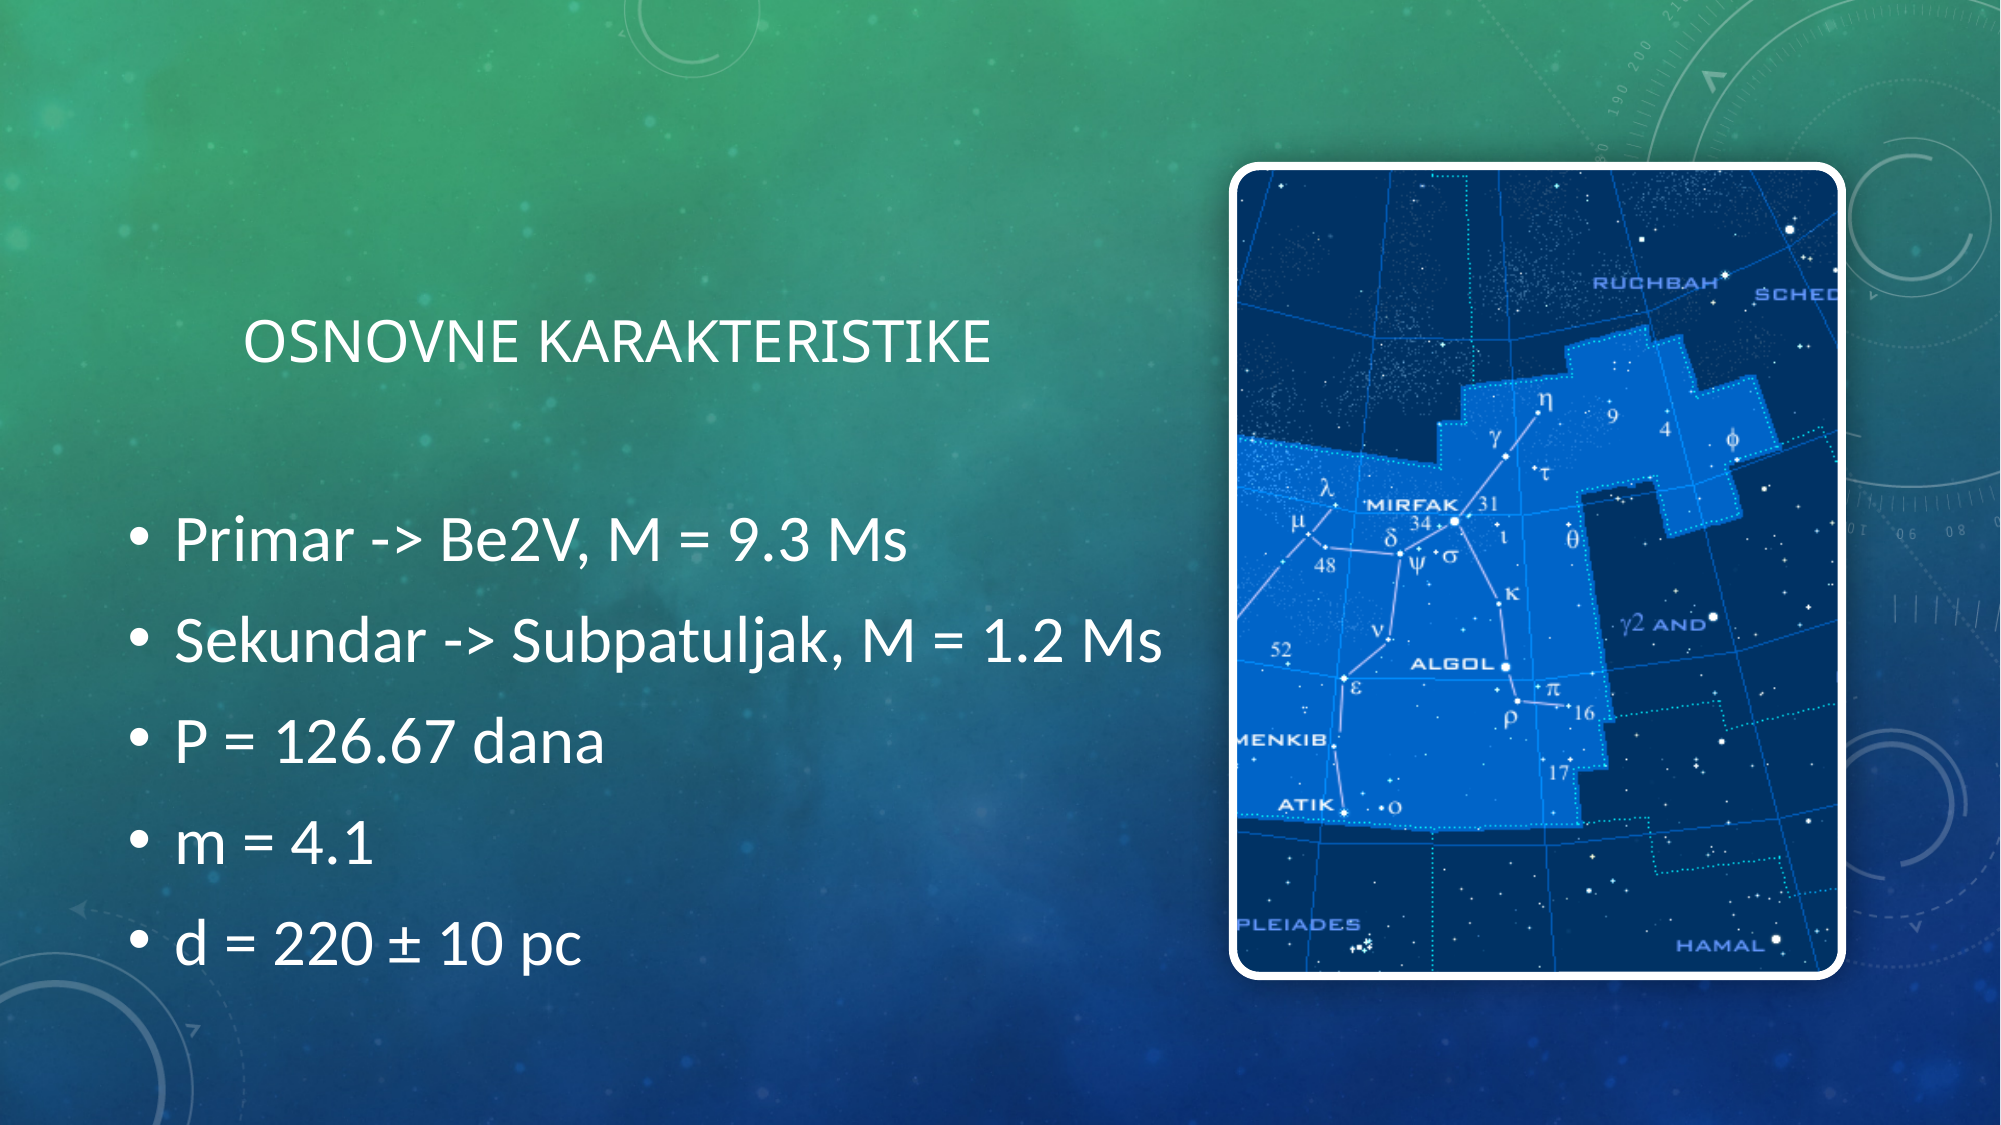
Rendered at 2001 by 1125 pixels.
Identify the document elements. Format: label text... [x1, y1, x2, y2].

list Primar -> Be2V, M = 9.3 Ms Sekundar -> Subpatuljak, M = 1.2 Ms P = 126.67 dana m = 4.1 d = 220 ± 10 pc [112, 487, 1204, 1019]
title osnovne karakteristike [112, 262, 1124, 382]
picture [0, 0, 2001, 1125]
